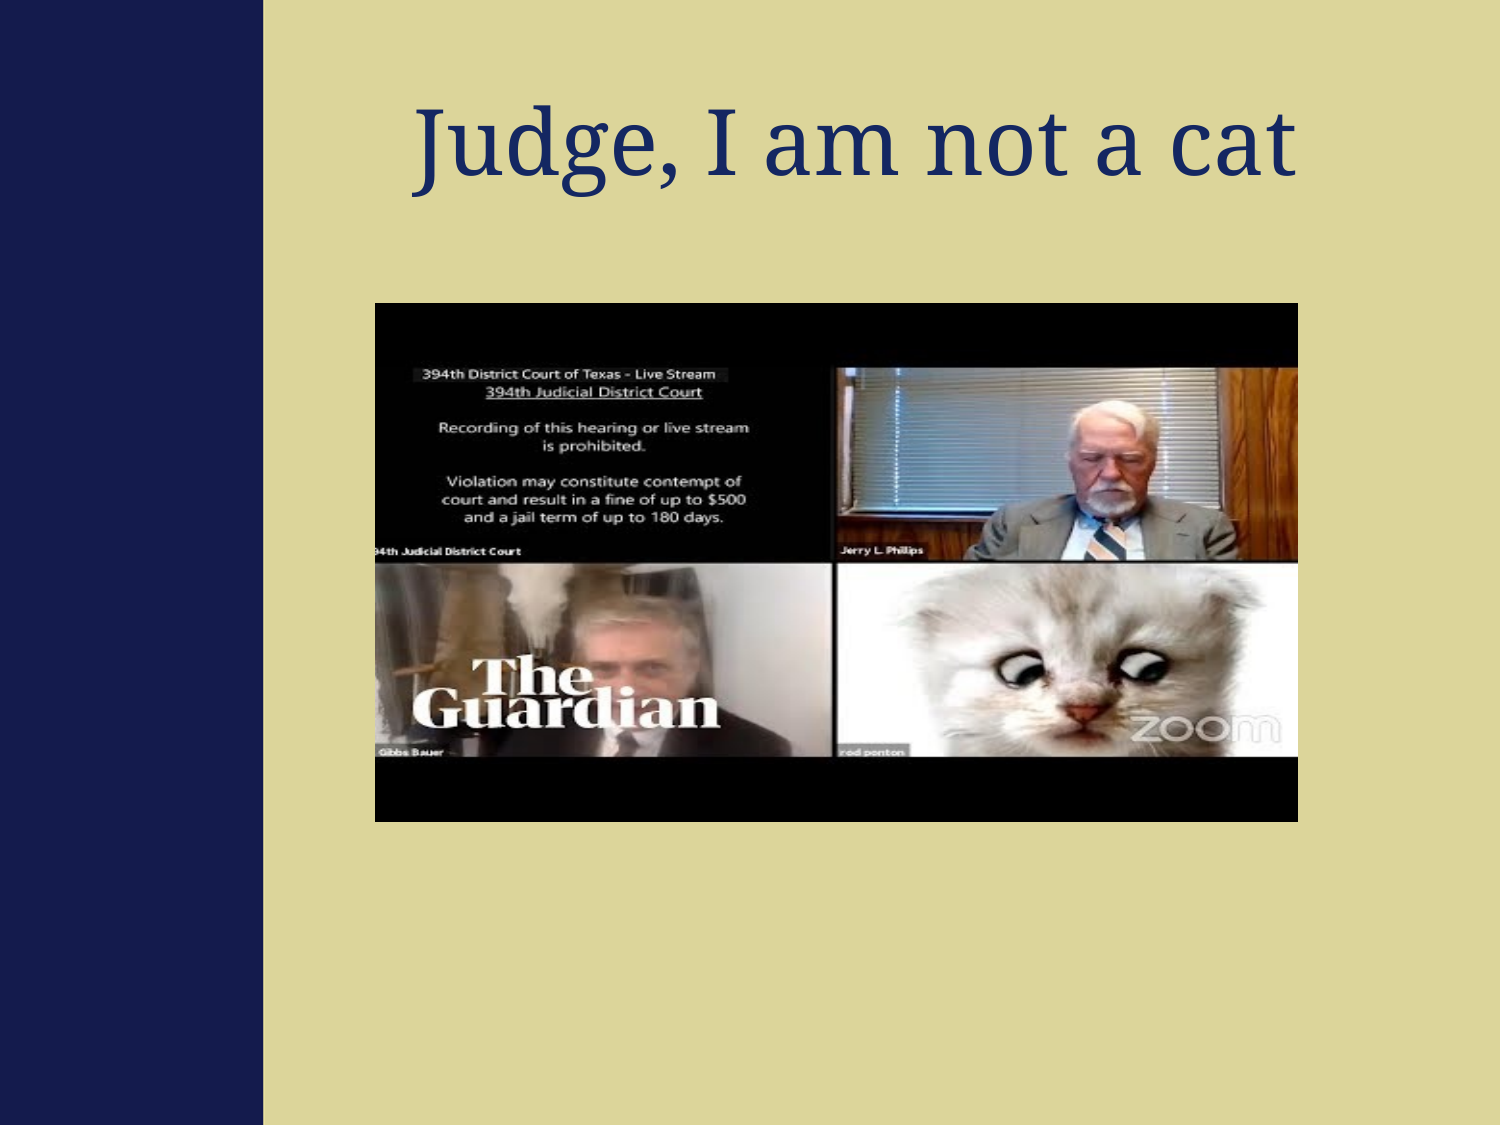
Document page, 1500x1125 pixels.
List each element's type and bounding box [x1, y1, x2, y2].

picture [0, 0, 1500, 1125]
list [374, 302, 1299, 823]
